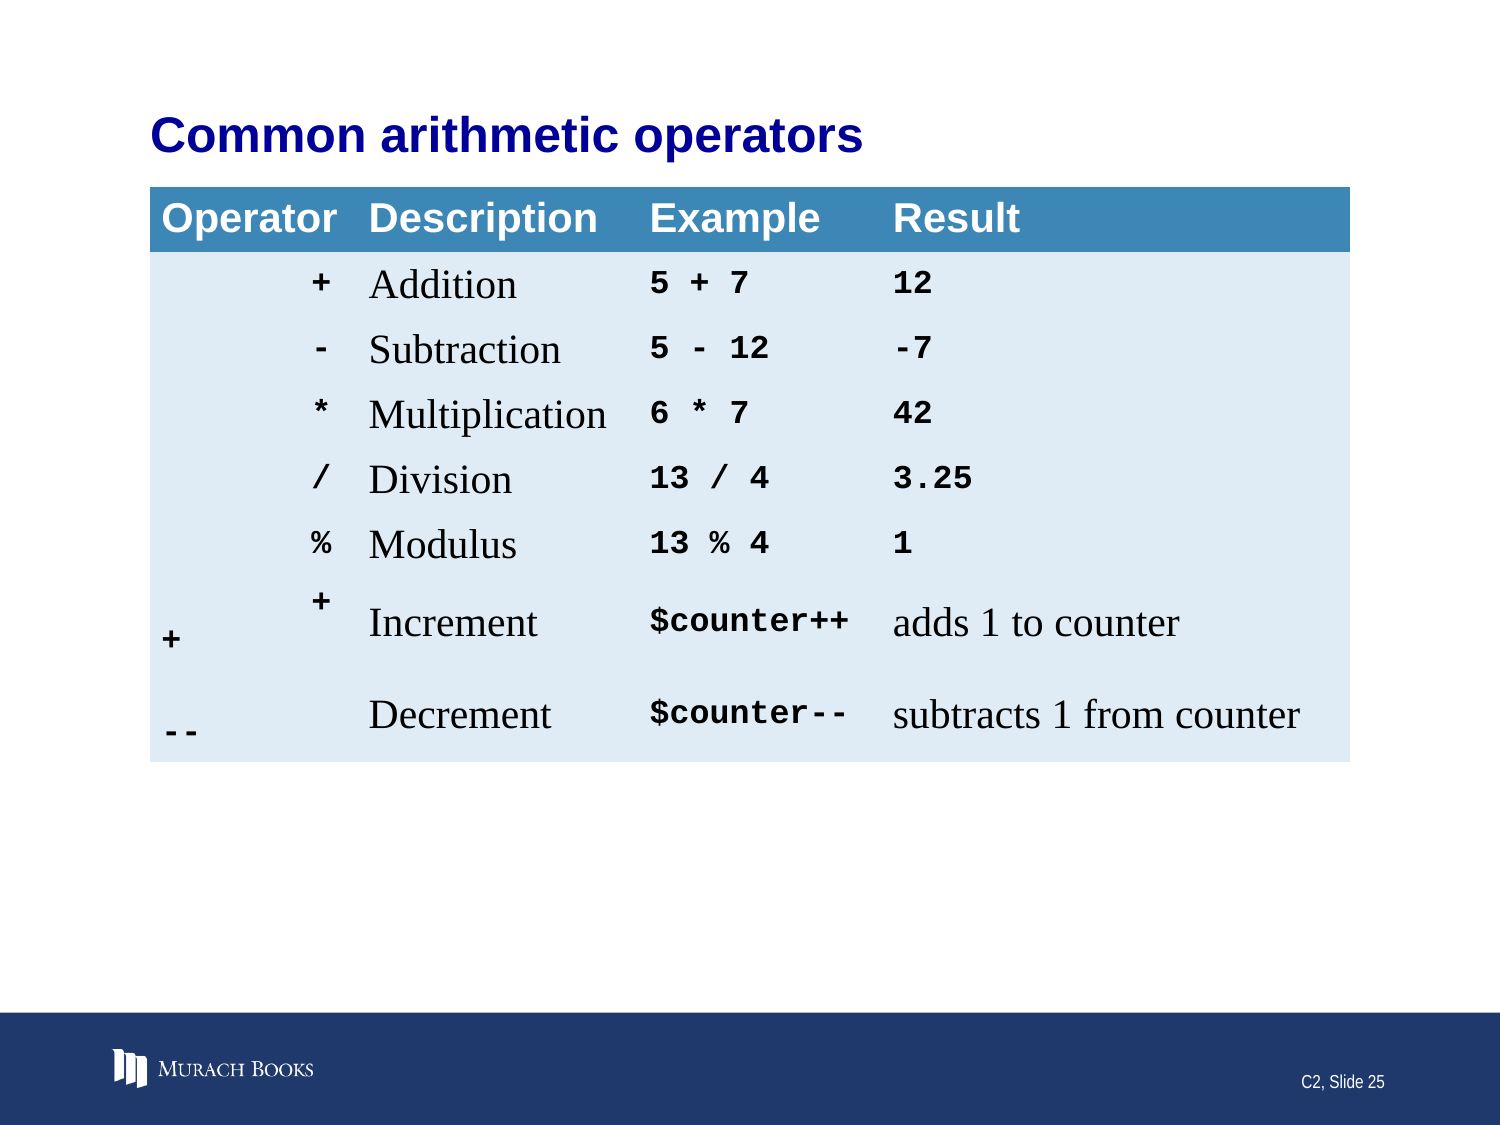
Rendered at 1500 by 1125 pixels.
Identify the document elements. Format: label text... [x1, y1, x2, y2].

table_cell ++ [150, 577, 358, 667]
table_header Example [638, 187, 882, 252]
table_cell Multiplication [358, 382, 638, 447]
table_cell $counter++ [638, 577, 882, 667]
table_cell 1 [882, 512, 1350, 577]
table_cell * [150, 382, 358, 447]
table_header Description [358, 187, 638, 252]
table_cell / [150, 447, 358, 512]
table_cell 6 * 7 [638, 382, 882, 447]
table_cell + [150, 252, 358, 317]
table_cell Decrement [358, 667, 638, 762]
title Common arithmetic operators [150, 102, 1350, 164]
footer [12, 1022, 463, 1098]
table_cell Addition [358, 252, 638, 317]
table_cell Modulus [358, 512, 638, 577]
table_cell Division [358, 447, 638, 512]
table_header Result [882, 187, 1350, 252]
table_cell % [150, 512, 358, 577]
table_cell 3.25 [882, 447, 1350, 512]
table_cell Increment [358, 577, 638, 667]
slide_number C2, Slide 25 [1087, 1025, 1400, 1100]
table_cell 5 - 12 [638, 317, 882, 382]
table_cell -- [150, 667, 358, 762]
table_cell 12 [882, 252, 1350, 317]
table_header Operator [150, 187, 358, 252]
table_cell $counter-- [638, 667, 882, 762]
table_cell 13 % 4 [638, 512, 882, 577]
table_cell Subtraction [358, 317, 638, 382]
table_cell 5 + 7 [638, 252, 882, 317]
table_cell subtracts 1 from counter [882, 667, 1350, 762]
table_cell - [150, 317, 358, 382]
table_cell -7 [882, 317, 1350, 382]
table_cell adds 1 to counter [882, 577, 1350, 667]
table_cell 13 / 4 [638, 447, 882, 512]
table_cell 42 [882, 382, 1350, 447]
